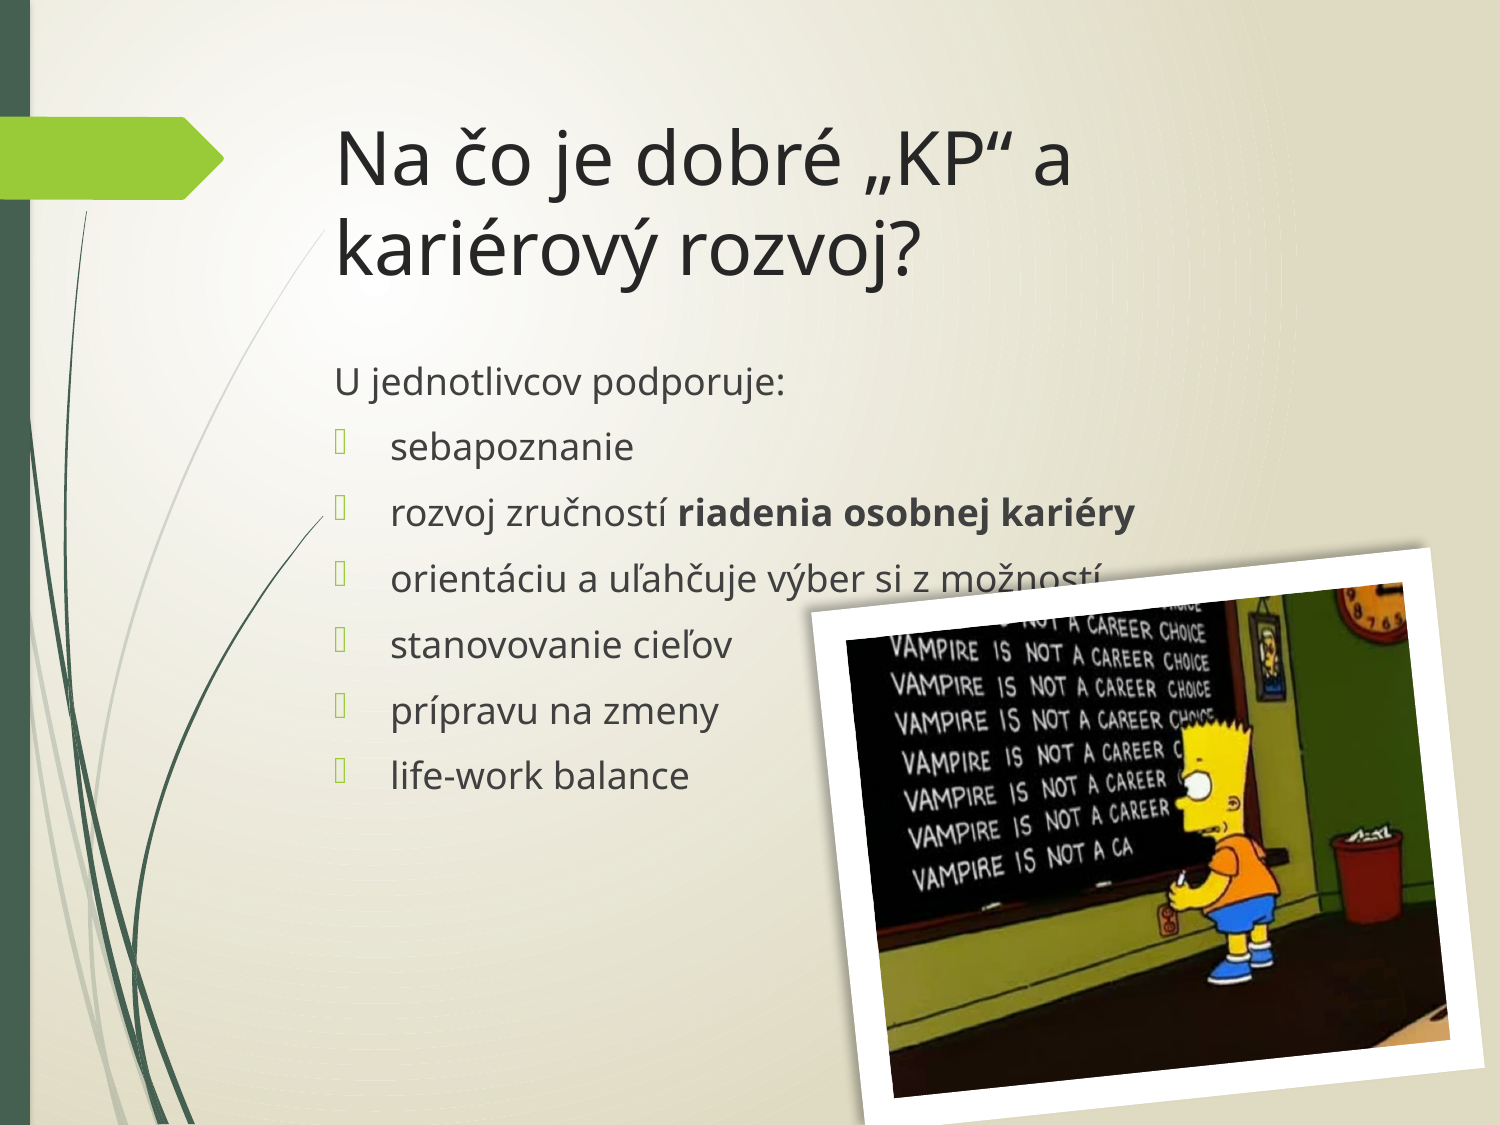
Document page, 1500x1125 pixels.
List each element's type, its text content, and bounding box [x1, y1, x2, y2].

list U jednotlivcov podporuje: sebapoznanie rozvoj zručností riadenia osobnej kariéry orientáciu a uľahčuje výber si z možností stanovovanie cieľov prípravu na zmeny life-work balance [318, 350, 1400, 970]
picture [846, 583, 1450, 1098]
title Na čo je dobré „KP“ a kariérový rozvoj? [319, 102, 1400, 313]
